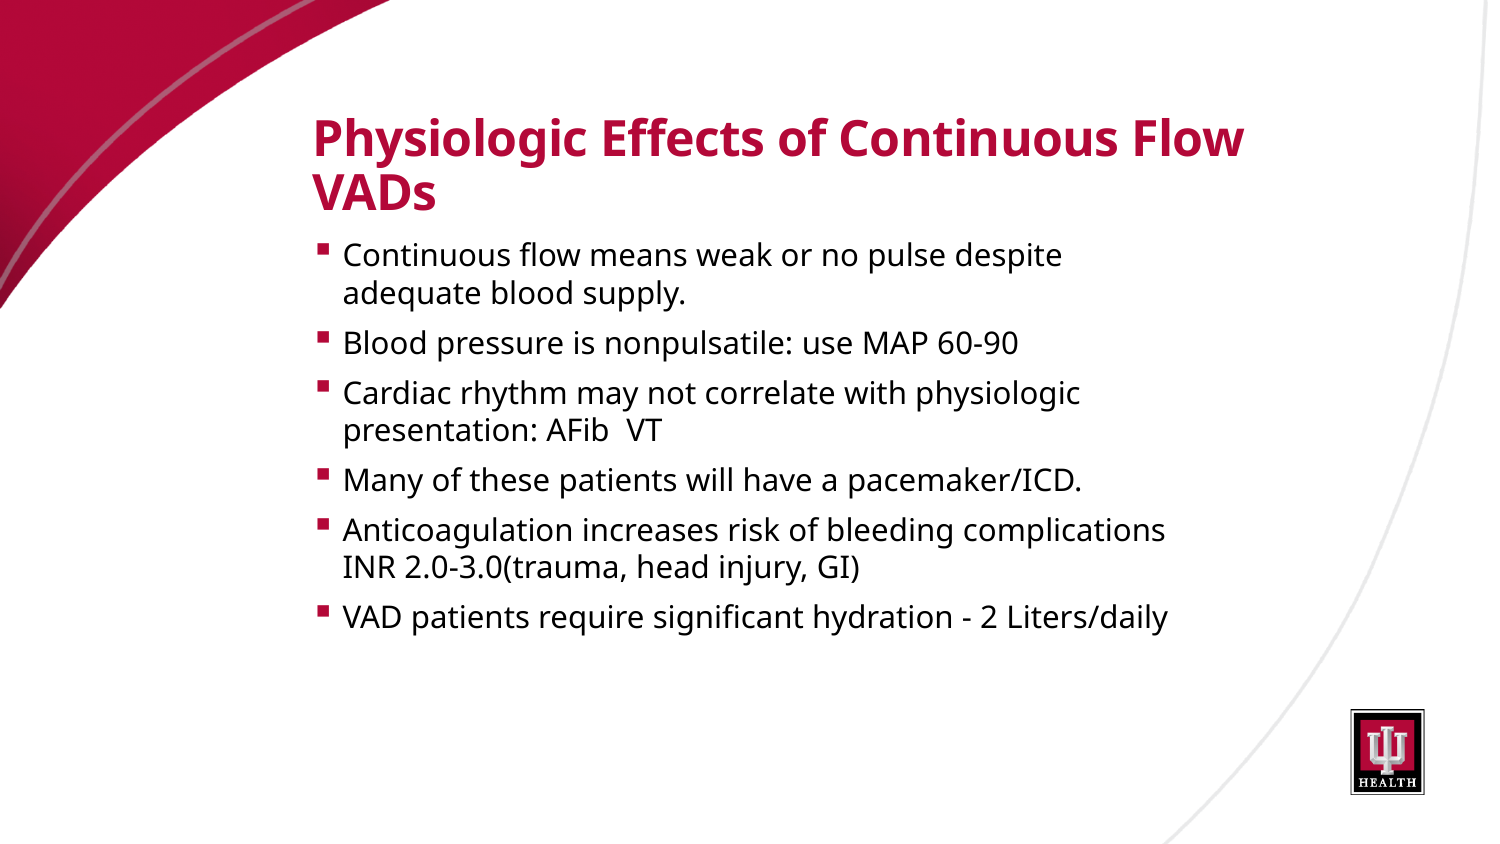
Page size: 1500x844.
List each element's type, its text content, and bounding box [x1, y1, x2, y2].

title Physiologic Effects of Continuous Flow VADs [312, 107, 1294, 228]
picture [0, 0, 1500, 844]
list Continuous flow means weak or no pulse despite adequate blood supply. Blood pressure is nonpulsatile: use MAP 60-90 Cardiac rhythm may not correlate with physiologic presentation: AFib VT Many of these patients will have a pacemaker/ICD. Anticoagulation increases risk of bleeding complications INR 2.0-3.0(trauma, head injury, GI) VAD patients require significant hydration - 2 Liters/daily [314, 235, 1193, 659]
